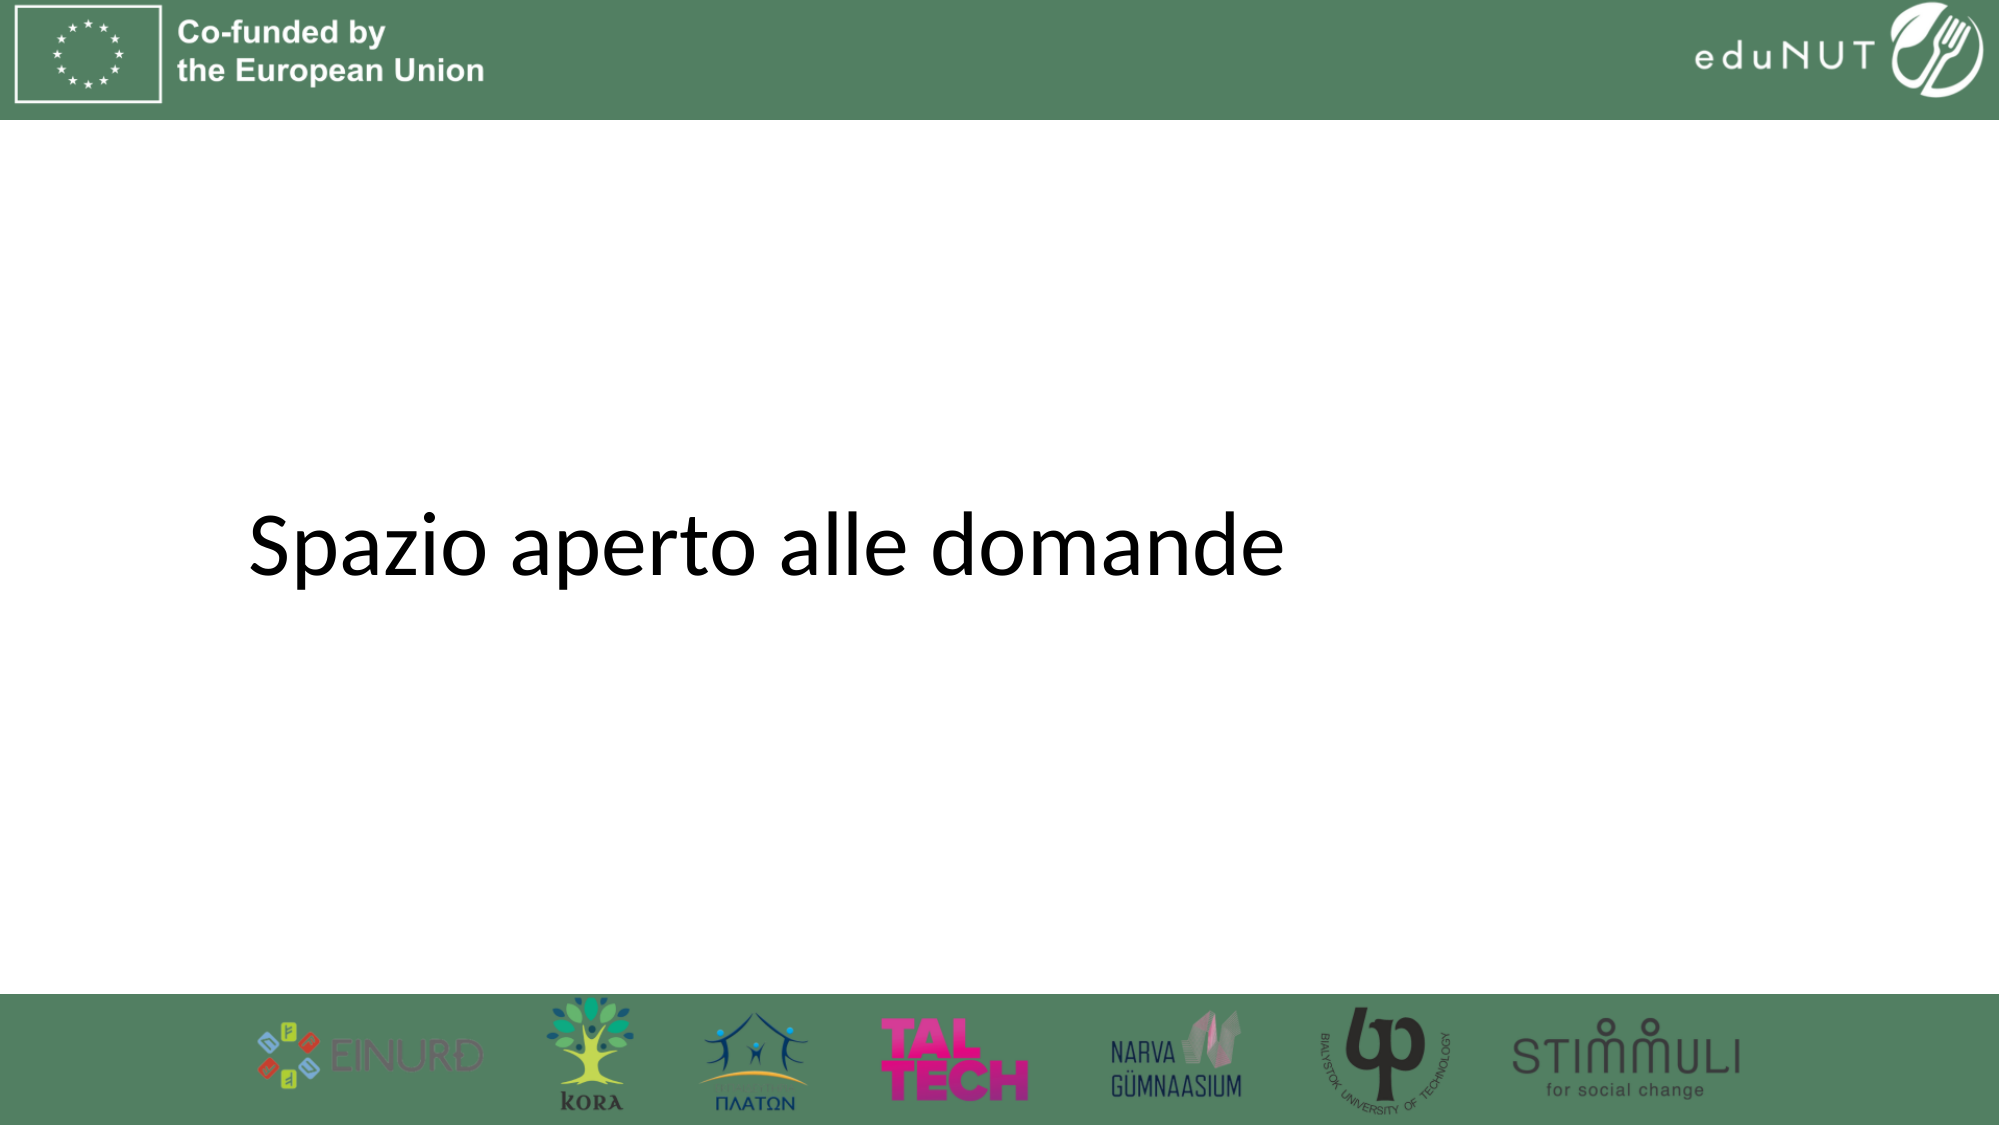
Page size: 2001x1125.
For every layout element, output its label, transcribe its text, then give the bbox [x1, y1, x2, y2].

picture [0, 0, 1999, 120]
title Spazio aperto alle domande [241, 128, 1967, 603]
picture [0, 994, 1999, 1125]
